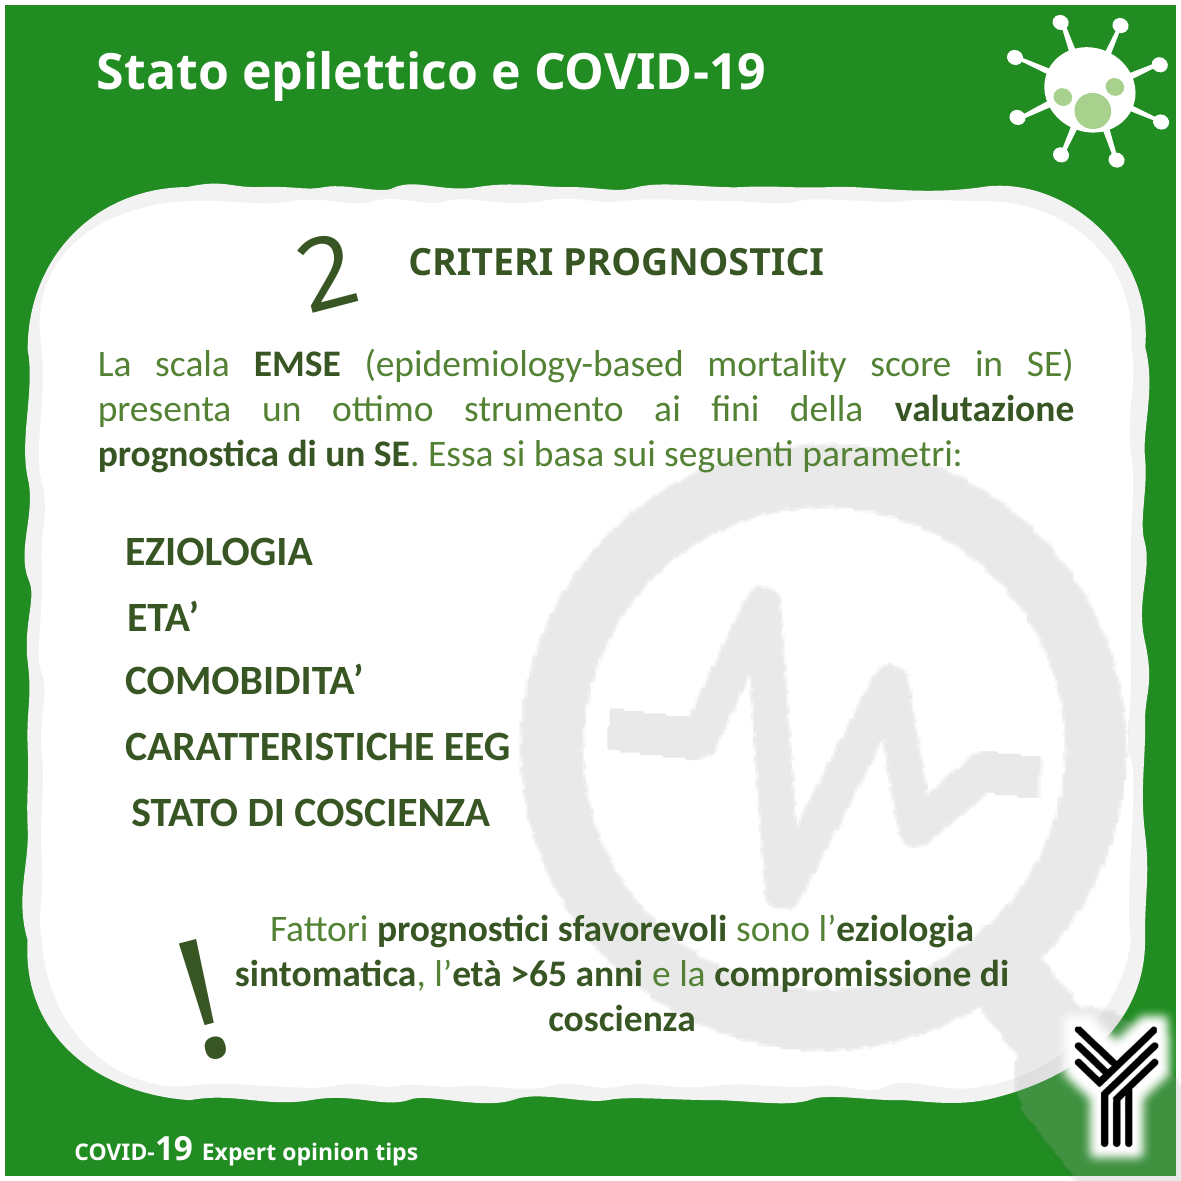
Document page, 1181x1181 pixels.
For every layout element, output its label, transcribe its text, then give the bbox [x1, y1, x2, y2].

picture [432, 372, 1181, 1181]
text_box [0, 0, 1181, 1181]
text_box [890, 198, 1137, 372]
text_box La scala EMSE (epidemiology-based mortality score in SE) presenta un ottimo strumento ai fini della valutazione prognostica di un SE. Essa si basa sui seguenti parametri: [83, 331, 1090, 482]
text_box Stato epilettico e COVID-19 [0, 32, 941, 108]
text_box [110, 516, 538, 843]
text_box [156, 884, 1026, 1102]
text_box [1000, 10, 1177, 168]
text_box COVID-19 Expert opinion tips [59, 1119, 432, 1175]
text_box [35, 196, 432, 1085]
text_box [282, 200, 890, 338]
